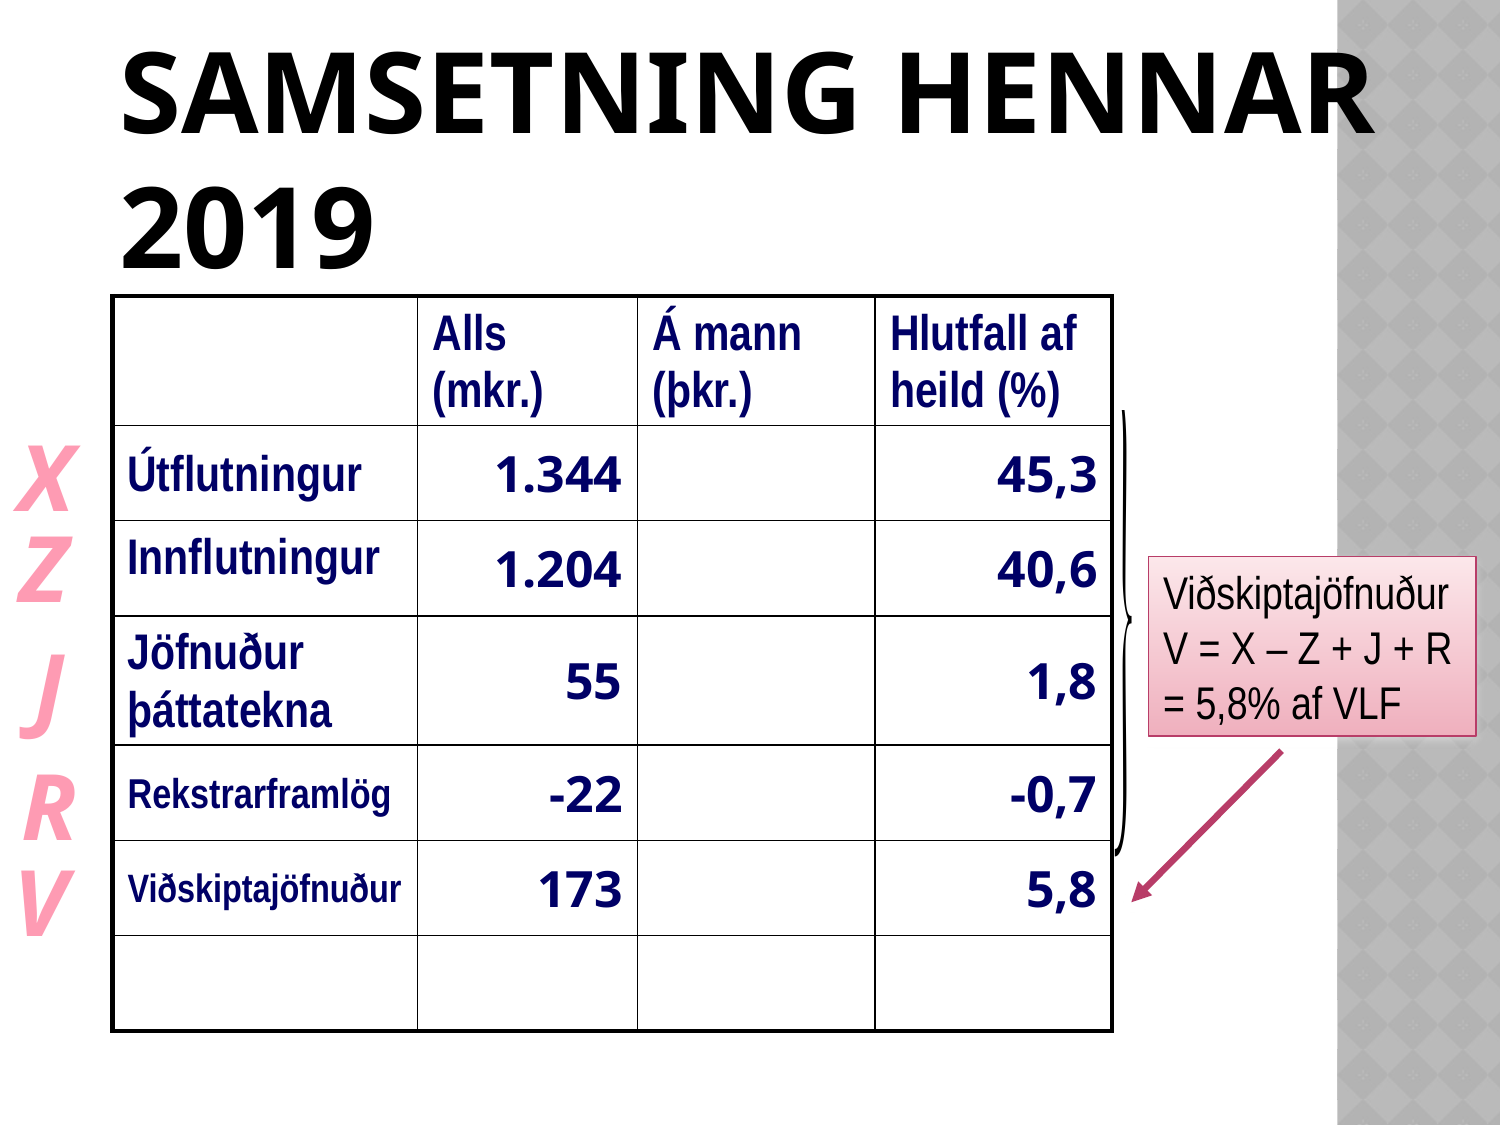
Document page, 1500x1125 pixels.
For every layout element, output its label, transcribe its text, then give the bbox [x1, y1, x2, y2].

text_box Viðskiptajöfnuður V = X – Z + J + R = 5,8% af VLF [1160, 556, 1477, 737]
table_cell Viðskiptajöfnuður [115, 841, 417, 935]
table_cell [638, 936, 874, 1029]
text_box X [4, 412, 90, 538]
table_cell [638, 426, 874, 520]
table_cell Jöfnuður þáttatekna [115, 617, 417, 744]
table_cell [115, 936, 417, 1029]
table_header Alls (mkr.) [418, 298, 637, 425]
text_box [1337, 0, 1500, 1125]
table_header Hlutfall af heild (%) [876, 298, 1110, 425]
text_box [1065, 409, 1155, 903]
table_cell [638, 841, 874, 935]
text_box V [0, 837, 83, 963]
table_cell 55 [418, 617, 637, 744]
table_header [115, 298, 417, 425]
table_cell 173 [418, 841, 637, 935]
table_cell -0,7 [876, 746, 1061, 840]
table_cell Rekstrarframlög [115, 746, 417, 840]
table_cell 1,8 [876, 617, 1061, 744]
table_cell 7.241 [1337, 562, 1479, 742]
table_cell 5,8 [876, 841, 1110, 935]
table_cell 45,3 [876, 426, 1061, 520]
title VLF á íslandi og samsetning hennar 2019 [111, 103, 1387, 291]
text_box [1130, 750, 1282, 903]
table_header Á mann (þkr.) [638, 298, 874, 425]
table_cell 40,6 [876, 521, 1061, 615]
table_cell [638, 746, 874, 840]
table_cell [638, 617, 874, 744]
table_cell -22 [418, 746, 637, 840]
table_cell Útflutningur [115, 426, 417, 520]
text_box R [6, 740, 93, 866]
table_cell 1.344 [418, 426, 637, 520]
table_cell [638, 521, 874, 615]
table_cell [876, 936, 1110, 1029]
text_box Z [4, 503, 84, 629]
text_box J [19, 621, 80, 740]
table_cell [418, 936, 637, 1029]
table_cell Innflutningur [115, 521, 417, 615]
table_cell 1.204 [418, 521, 637, 615]
